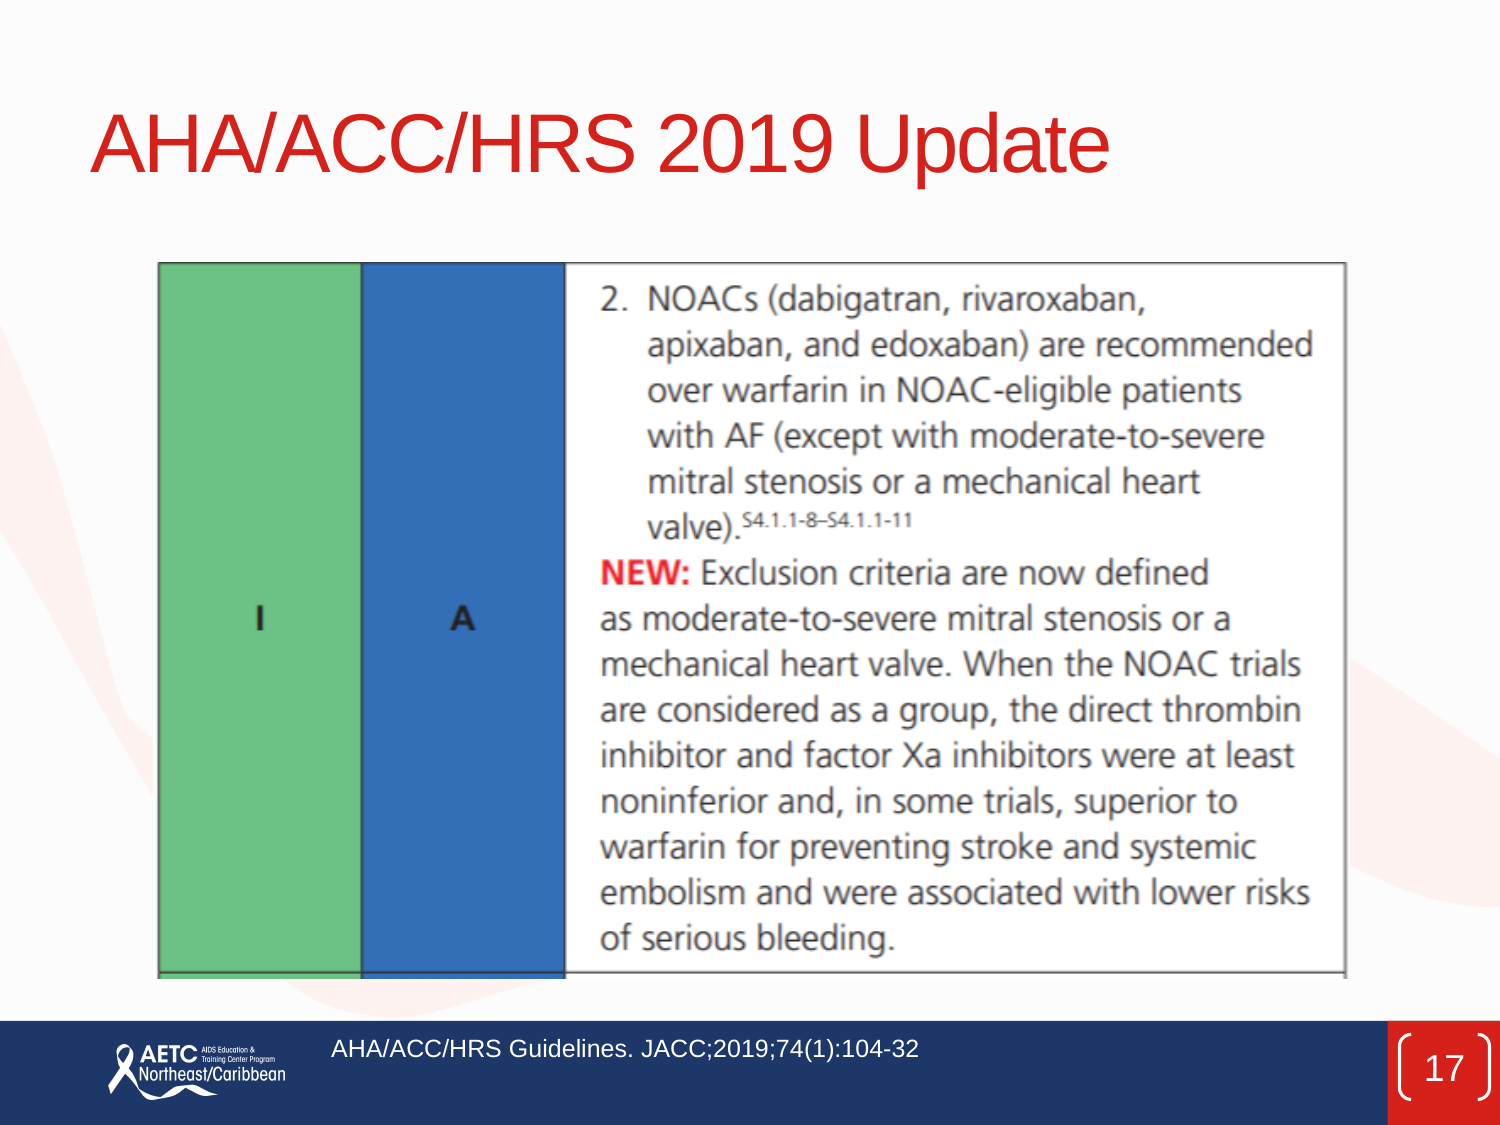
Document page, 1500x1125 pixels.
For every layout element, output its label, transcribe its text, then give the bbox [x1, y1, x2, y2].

text_box AHA/ACC/HRS Guidelines. JACC;2019;74(1):104-32 [316, 1025, 1067, 1071]
picture [108, 1044, 285, 1100]
title AHA/ACC/HRS 2019 Update [75, 45, 1440, 233]
slide_number 17 [1397, 1032, 1492, 1101]
picture [0, 0, 1500, 1017]
